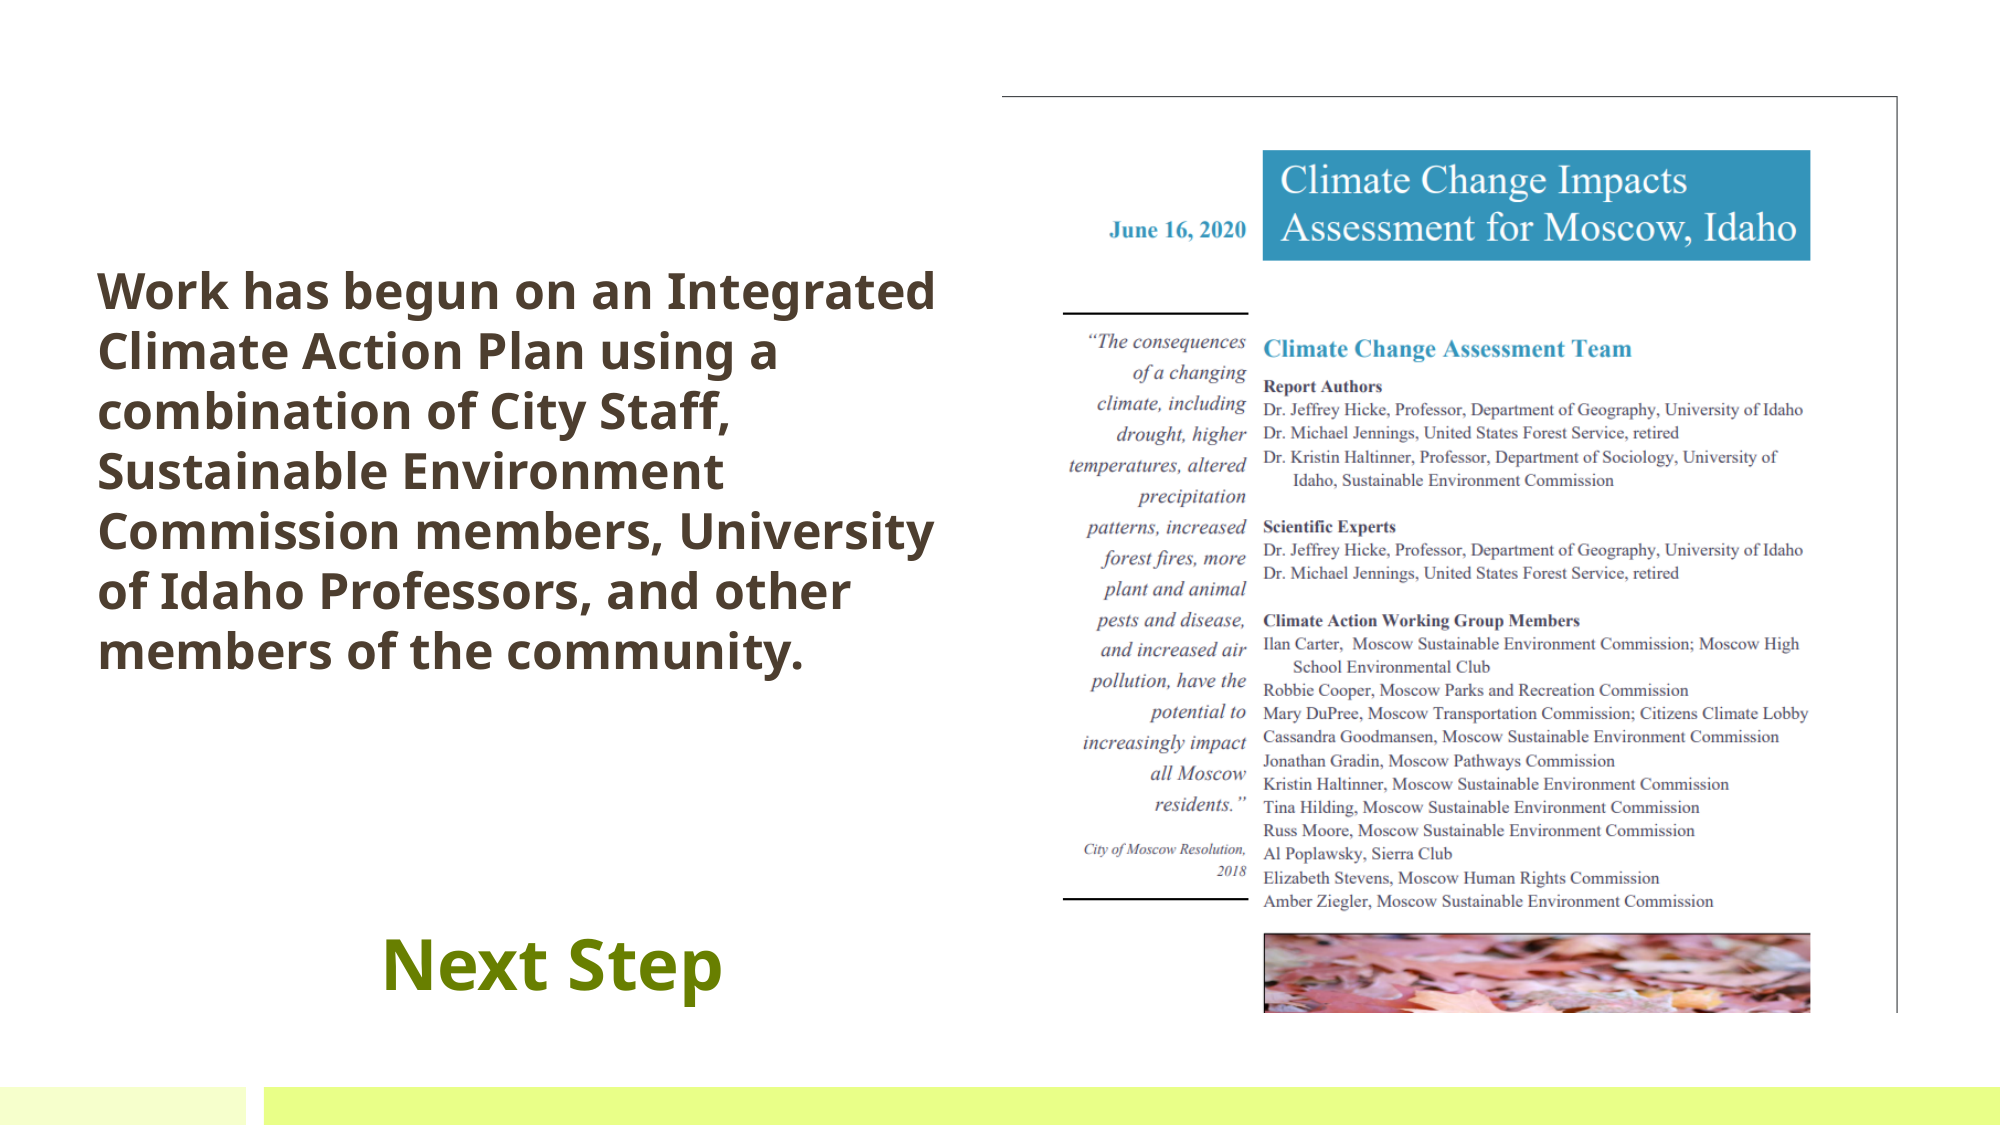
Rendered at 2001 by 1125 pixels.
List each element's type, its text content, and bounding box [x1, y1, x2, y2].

title Next Step [102, 864, 1001, 1013]
text_box Work has begun on an Integrated Climate Action Plan using a combination of City Staff, Sustainable Environment Commission members, University of Idaho Professors, and other members of the community. [82, 251, 981, 867]
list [1001, 96, 1898, 1013]
